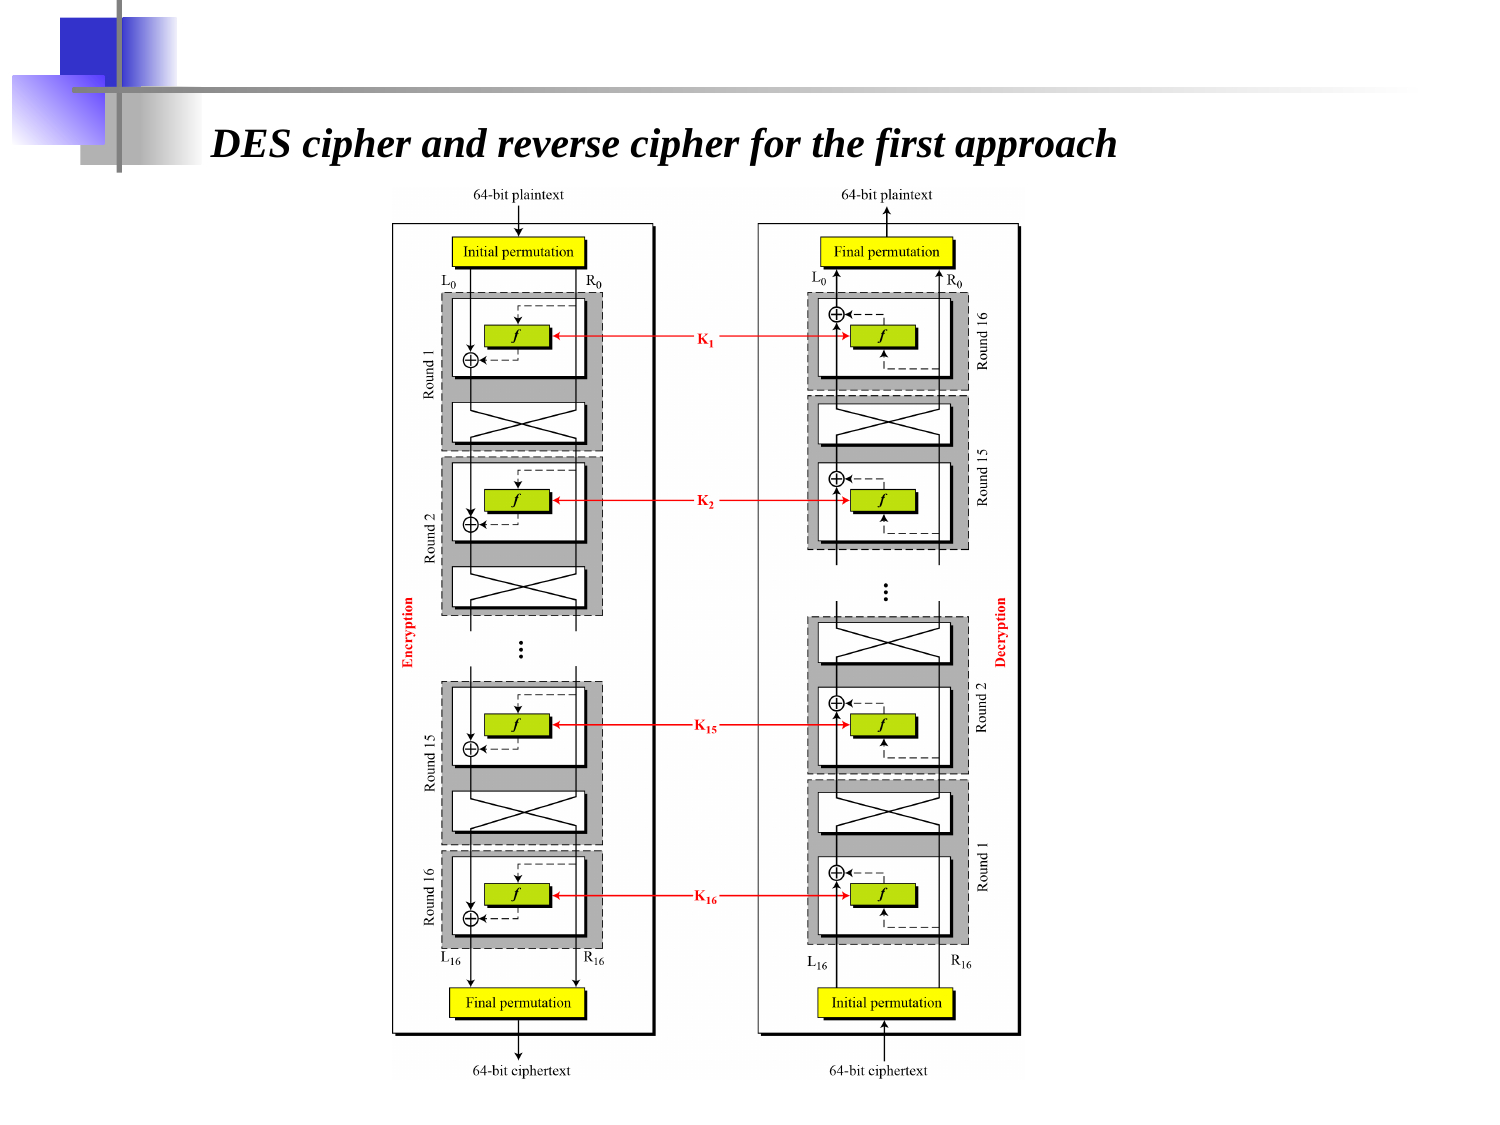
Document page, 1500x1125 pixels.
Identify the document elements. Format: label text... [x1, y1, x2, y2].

picture [391, 187, 1026, 1081]
text_box [60, 17, 116, 86]
text_box [122, 93, 141, 165]
text_box [141, 93, 202, 165]
text_box [122, 17, 177, 86]
text_box [116, 93, 122, 173]
text_box [72, 87, 1423, 93]
text_box [12, 75, 105, 145]
text_box [116, 0, 122, 87]
text_box DES cipher and reverse cipher for the first approach [183, 99, 1134, 175]
text_box [80, 93, 116, 165]
